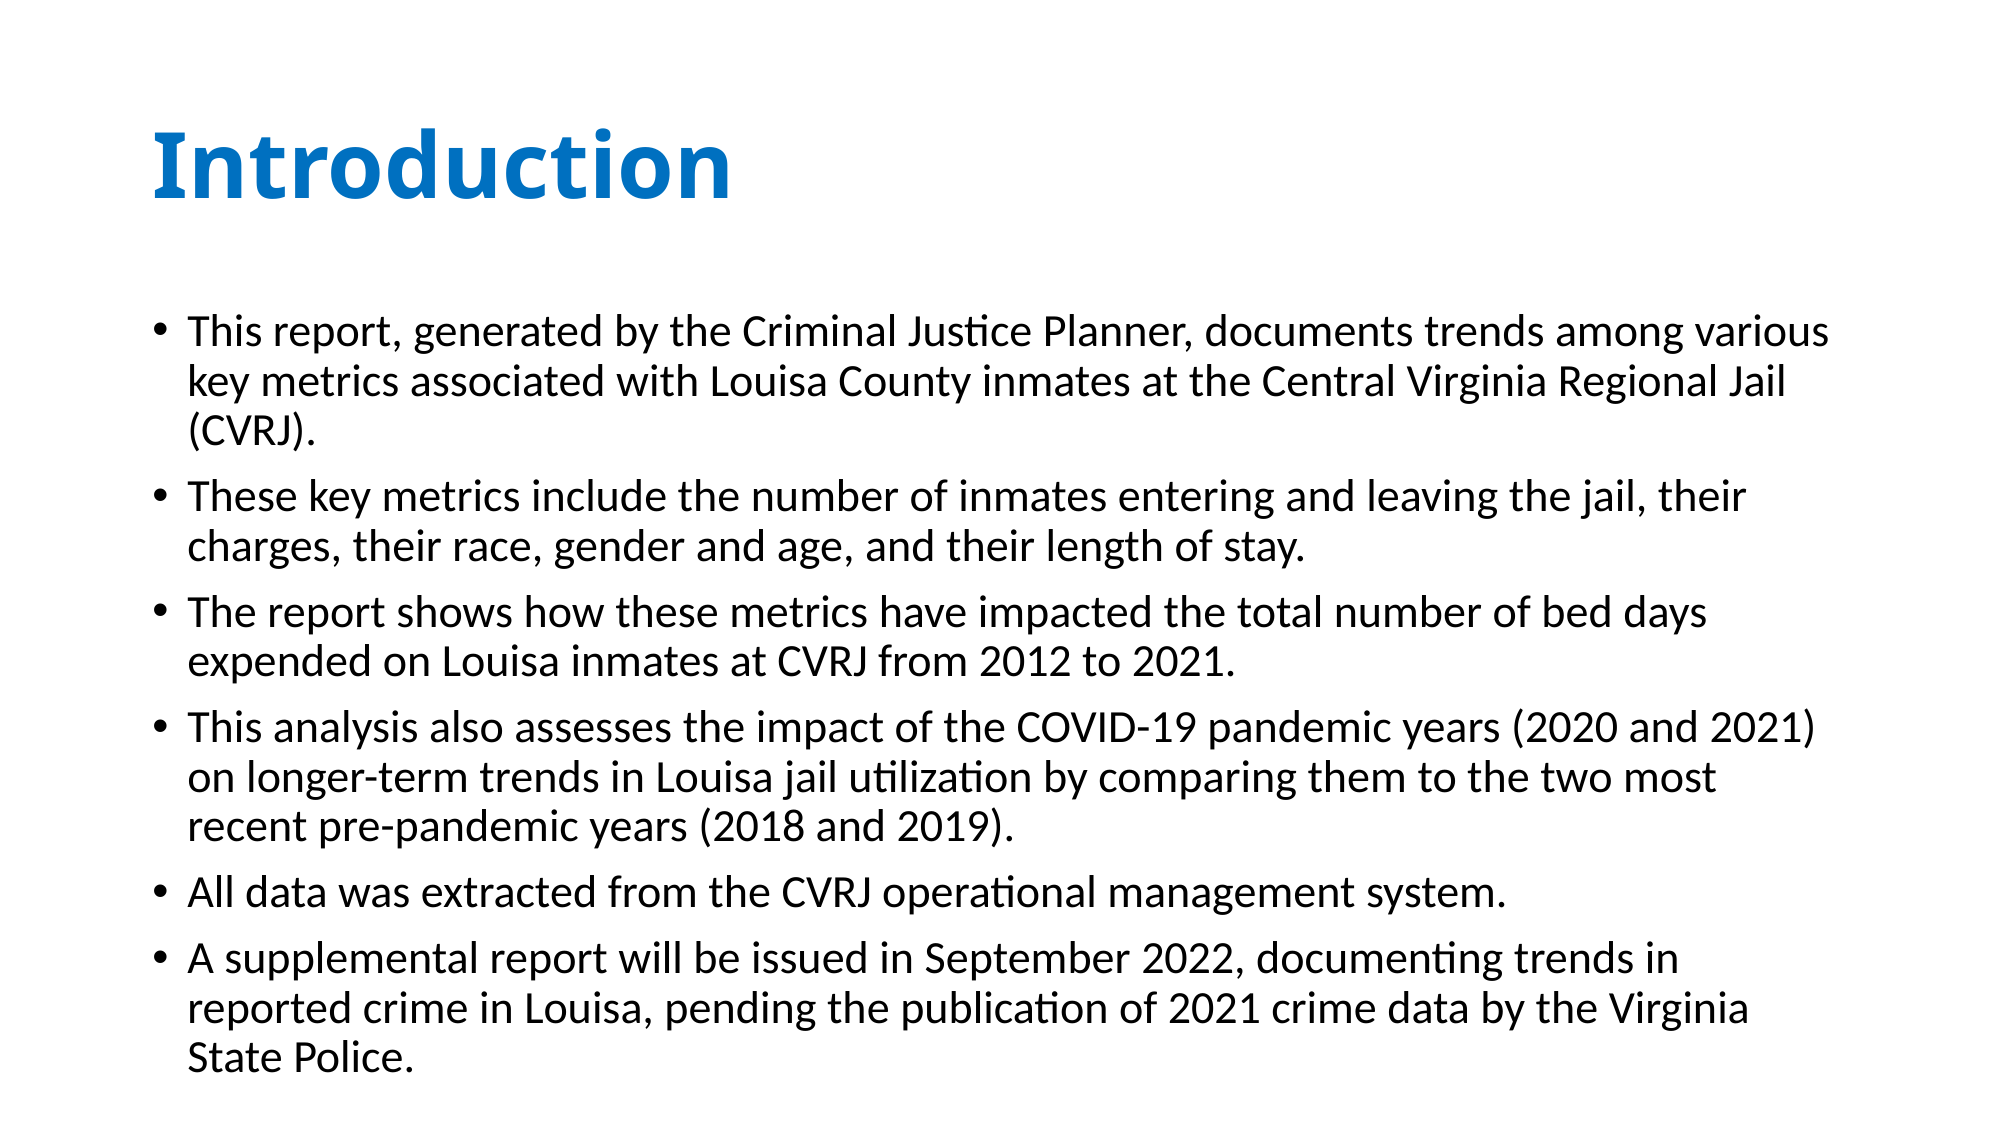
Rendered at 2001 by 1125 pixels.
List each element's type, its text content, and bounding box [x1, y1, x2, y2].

title Introduction [137, 59, 1863, 278]
list This report, generated by the Criminal Justice Planner, documents trends among various key metrics associated with Louisa County inmates at the Central Virginia Regional Jail (CVRJ). These key metrics include the number of inmates entering and leaving the jail, their charges, their race, gender and age, and their length of stay. The report shows how these metrics have impacted the total number of bed days expended on Louisa inmates at CVRJ from 2012 to 2021. This analysis also assesses the impact of the COVID-19 pandemic years (2020 and 2021) on longer-term trends in Louisa jail utilization by comparing them to the two most recent pre-pandemic years (2018 and 2019). All data was extracted from the CVRJ operational management system. A supplemental report will be issued in September 2022, documenting trends in reported crime in Louisa, pending the publication of 2021 crime data by the Virginia State Police. [137, 299, 1863, 1092]
